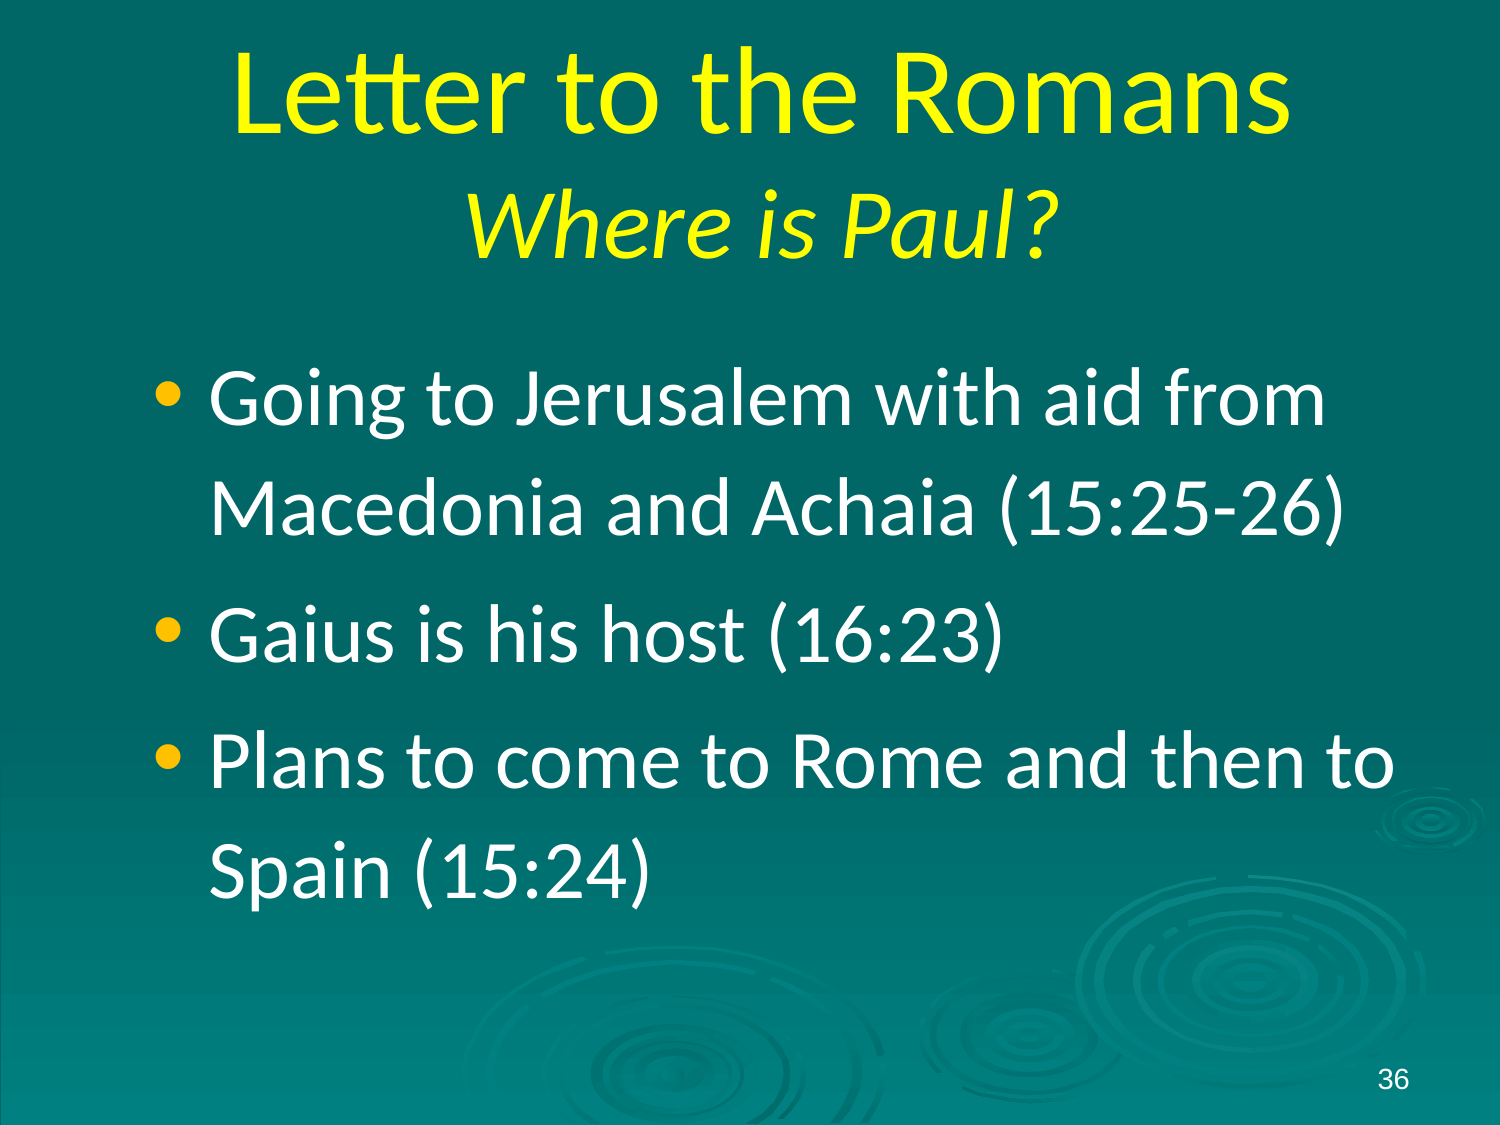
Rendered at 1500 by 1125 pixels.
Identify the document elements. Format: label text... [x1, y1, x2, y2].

slide_number 36 [1074, 1038, 1426, 1103]
list Going to Jerusalem with aid from Macedonia and Achaia (15:25-26) Gaius is his host (16:23) Plans to come to Rome and then to Spain (15:24) [137, 324, 1451, 1038]
title Letter to the Romans Where is Paul? [62, 49, 1463, 238]
